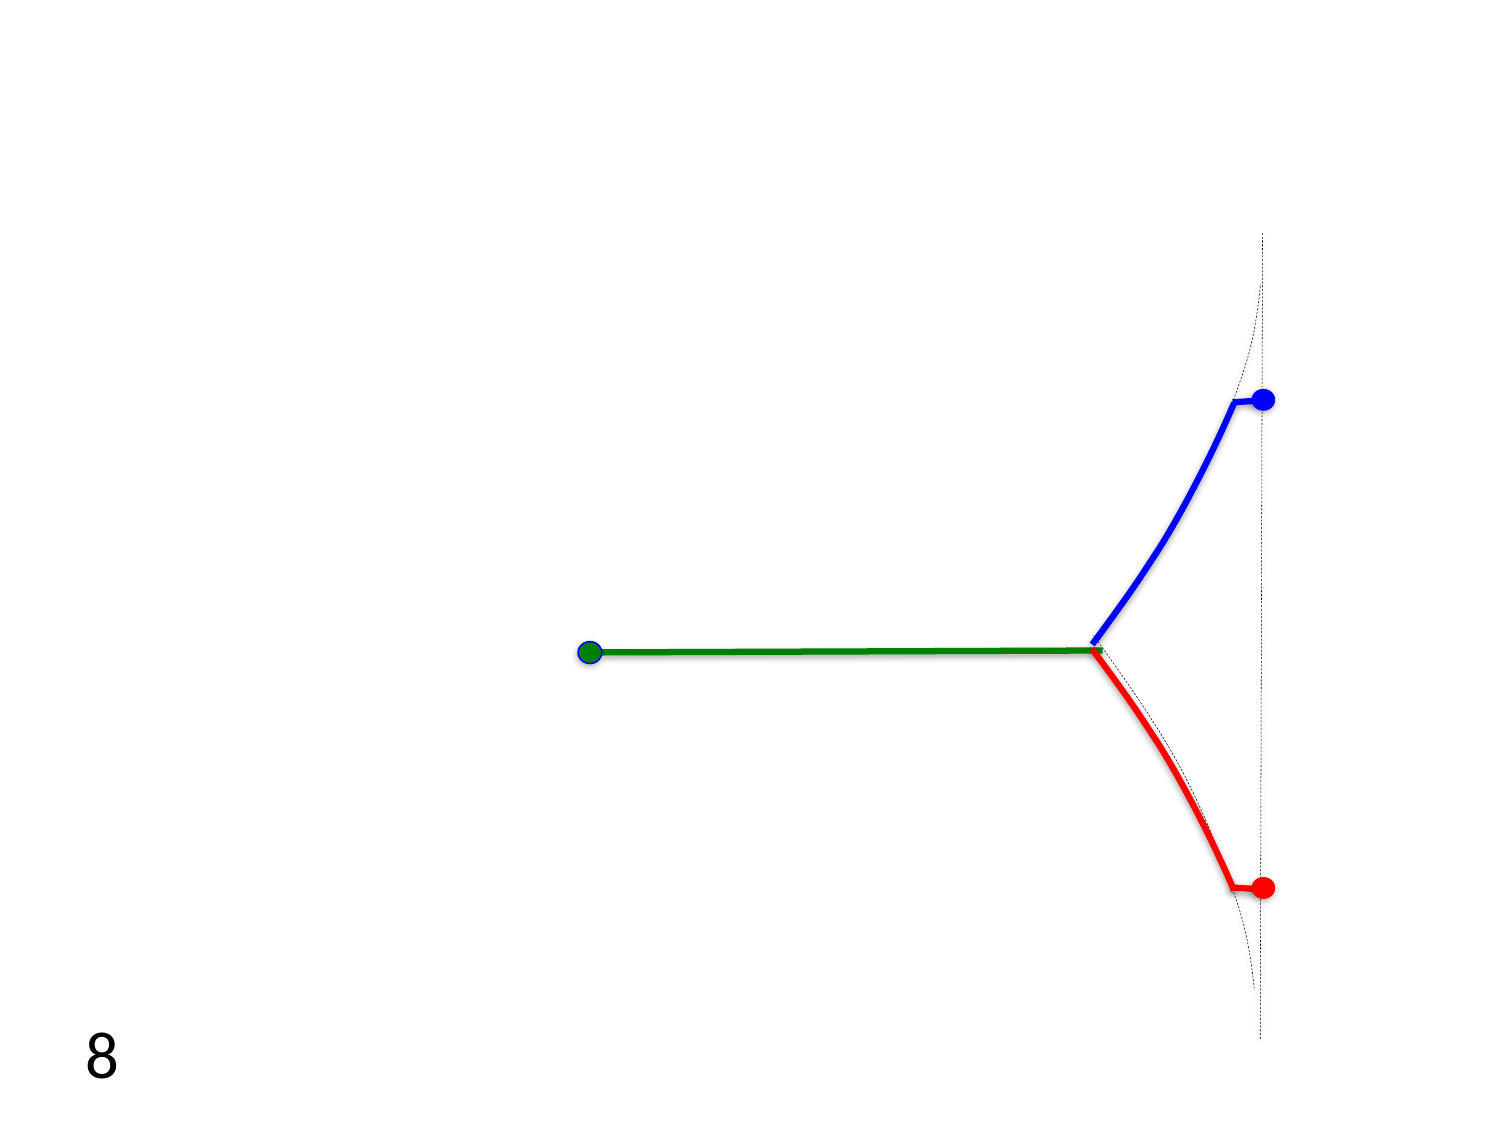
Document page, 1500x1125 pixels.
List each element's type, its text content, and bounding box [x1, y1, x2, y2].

text_box 8 [71, 1005, 135, 1100]
text_box [1213, 284, 1263, 387]
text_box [577, 388, 1276, 900]
text_box [1217, 908, 1257, 991]
